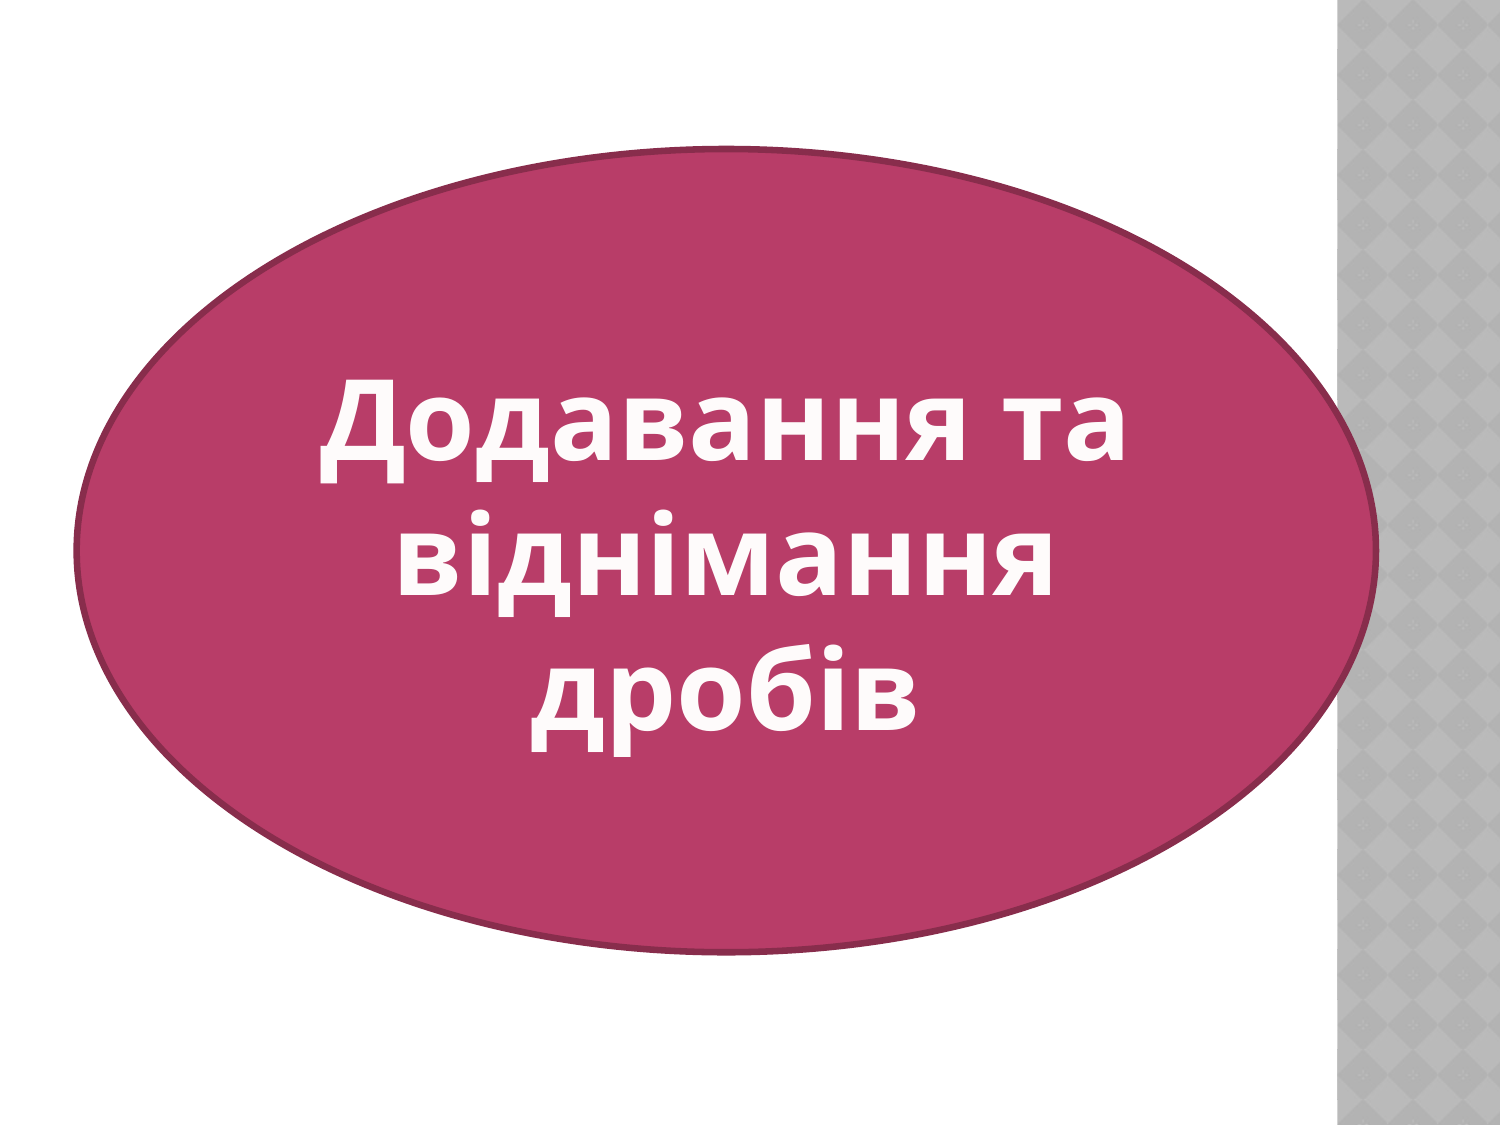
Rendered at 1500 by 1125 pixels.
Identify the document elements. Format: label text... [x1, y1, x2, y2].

text_box Додавання та віднімання дробів [73, 145, 1380, 956]
